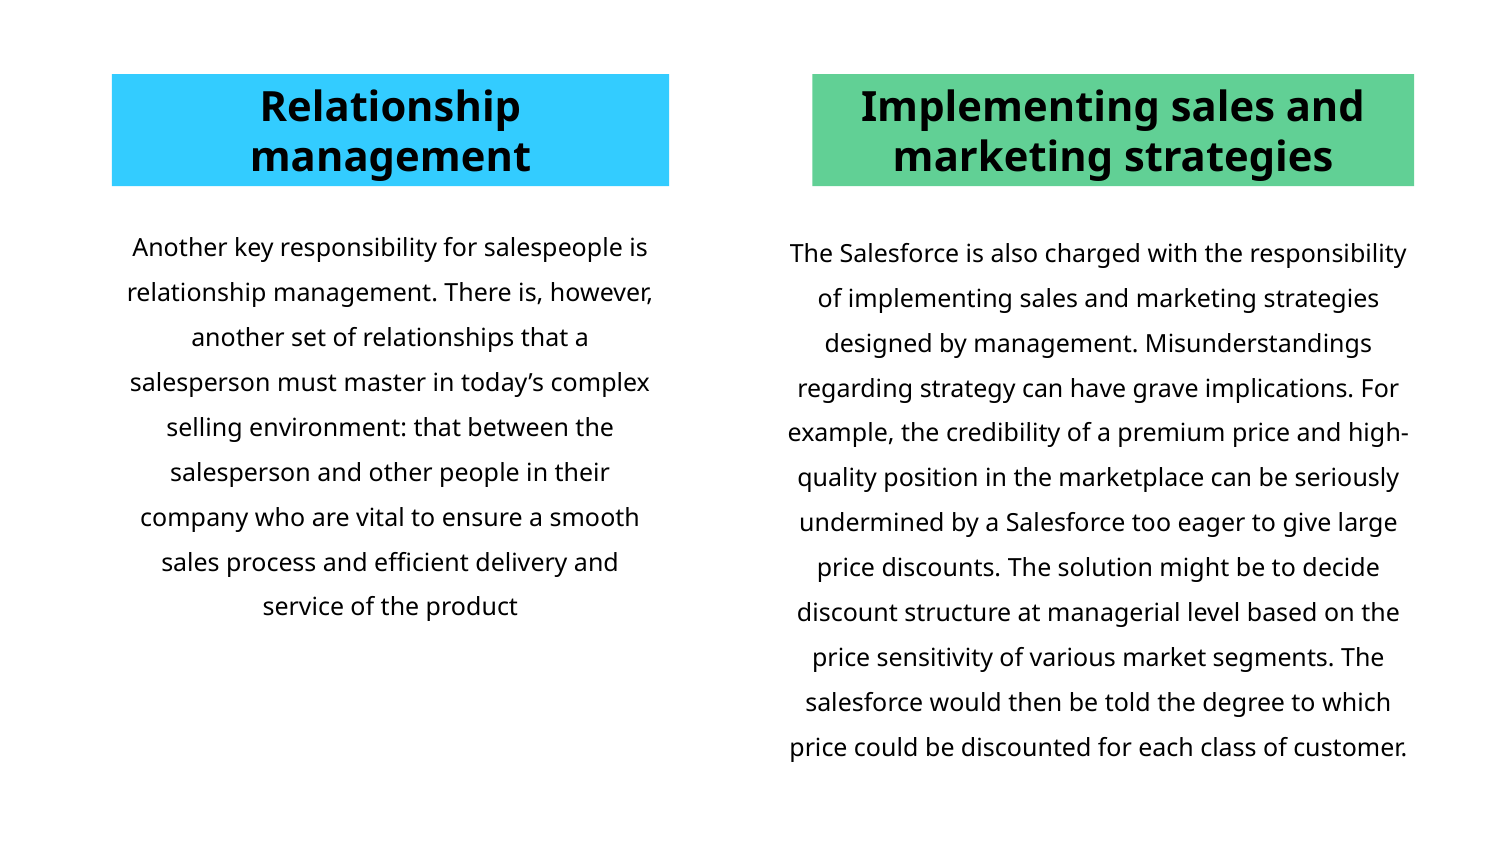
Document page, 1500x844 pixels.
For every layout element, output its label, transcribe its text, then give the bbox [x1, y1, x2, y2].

title Another key responsibility for salespeople is relationship management. There is, however, another set of relationships that a salesperson must master in today’s complex selling environment: that between the salesperson and other people in their company who are vital to ensure a smooth sales process and efficient delivery and service of the product [111, 186, 670, 652]
text_box The Salesforce is also charged with the responsibility of implementing sales and marketing strategies designed by management. Misunderstandings regarding strategy can have grave implications. For example, the credibility of a premium price and high-quality position in the marketplace can be seriously undermined by a Salesforce too eager to give large price discounts. The solution might be to decide discount structure at managerial level based on the price sensitivity of various market segments. The salesforce would then be told the degree to which price could be discounted for each class of customer. [763, 186, 1435, 798]
subtitle Relationship management [111, 74, 670, 186]
text_box Implementing sales and marketing strategies [812, 74, 1415, 186]
